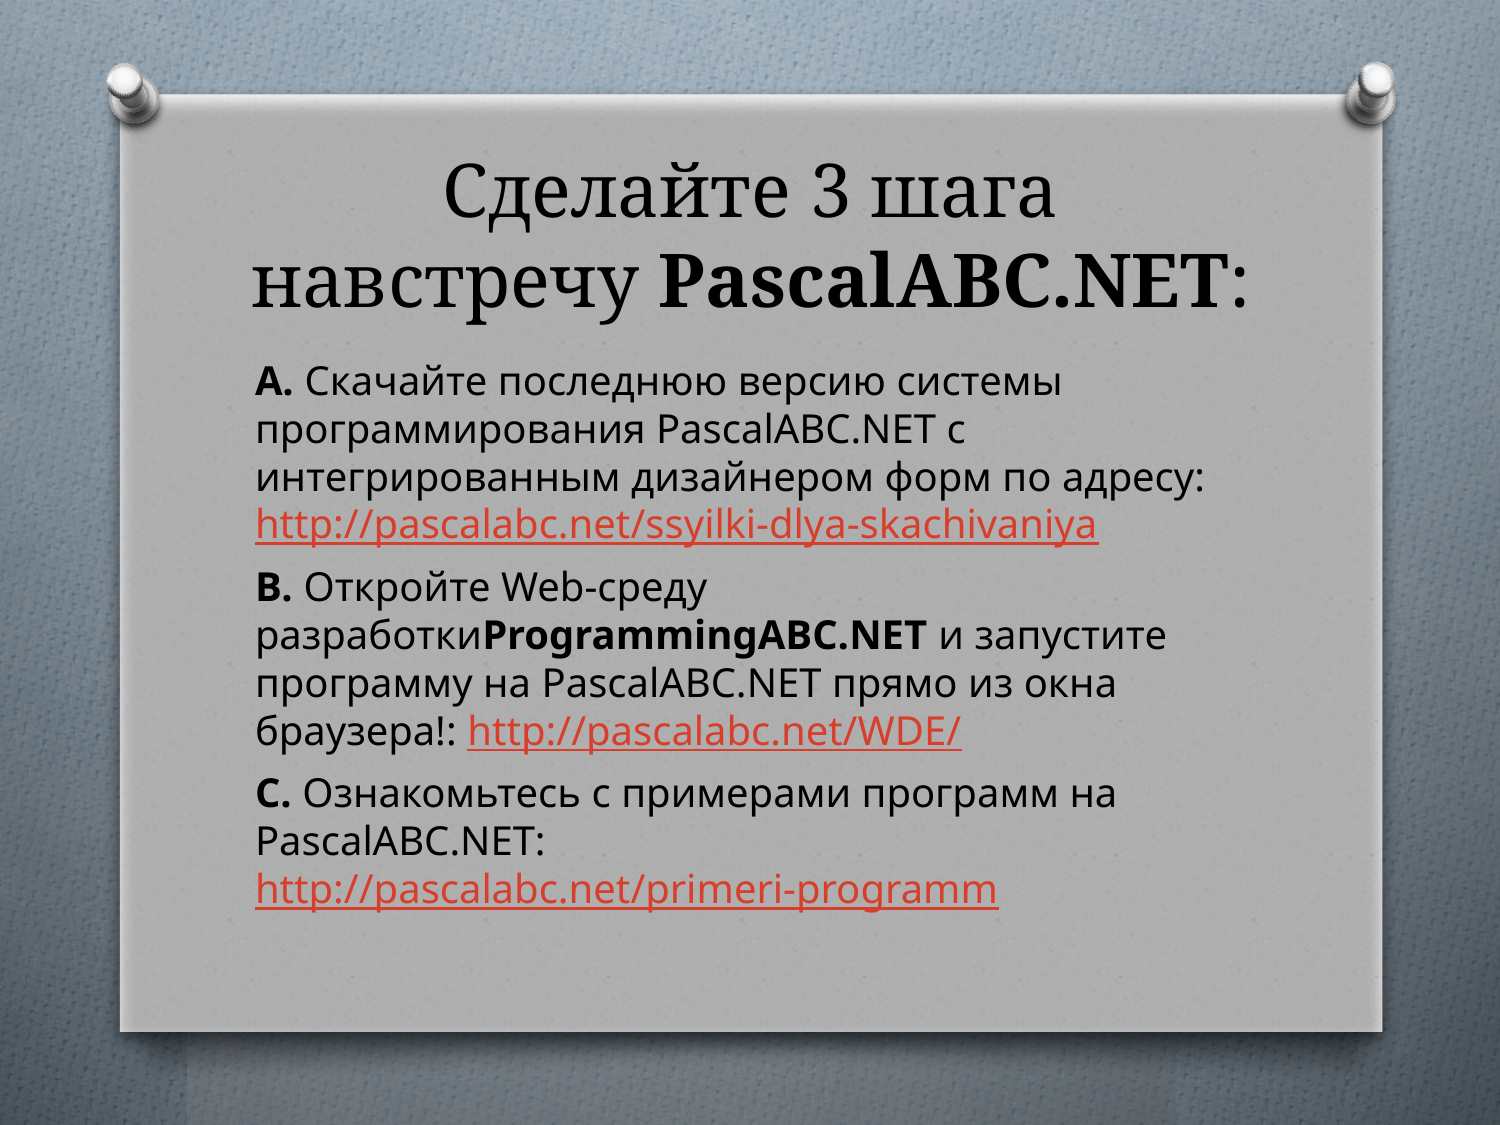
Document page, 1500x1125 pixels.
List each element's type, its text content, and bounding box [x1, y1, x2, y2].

picture [75, 29, 198, 153]
list A. Скачайте последнюю версию системы программирования PascalABC.NET с интегрированным дизайнером форм по адресу: http://pascalabc.net/ssyilki-dlya-skachivaniya B. Откройте Web-среду разработкиProgrammingABC.NET и запустите программу на PascalABC.NET прямо из окна браузера!: http://pascalabc.net/WDE/ C. Ознакомьтесь с примерами программ на PascalABC.NET: http://pascalabc.net/primeri-programm [240, 347, 1257, 939]
picture [1317, 35, 1439, 156]
title Сделайте 3 шага навстречу PascalABC.NET: [179, 134, 1323, 332]
